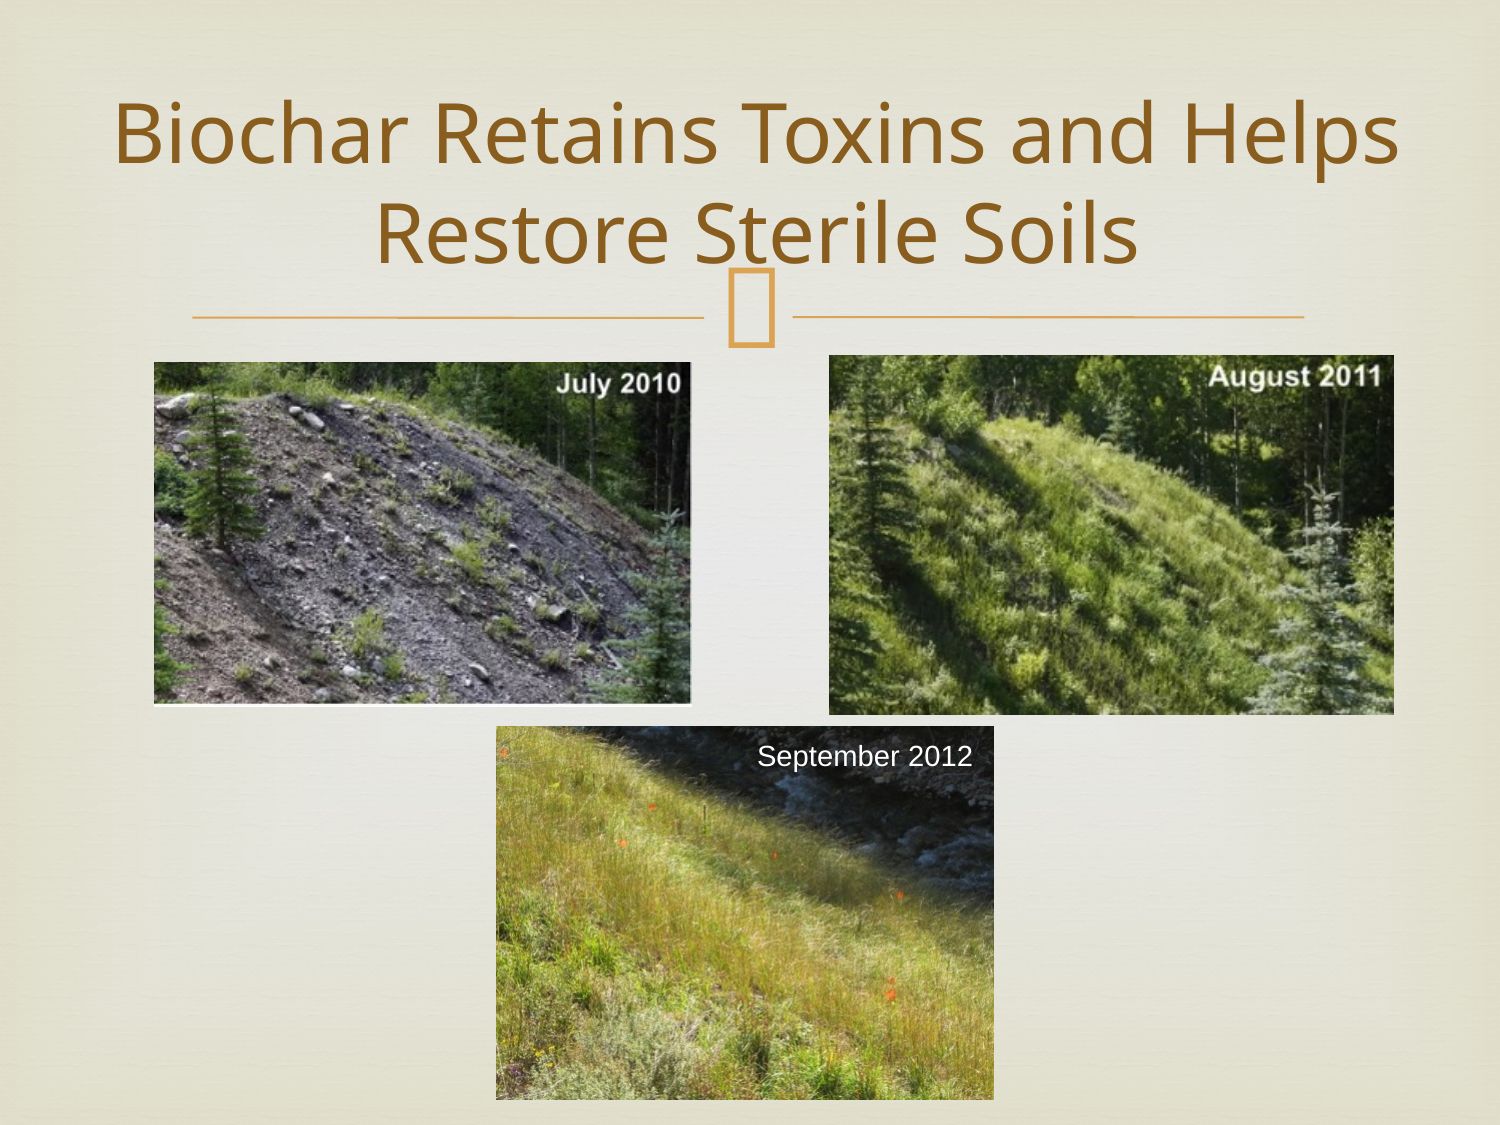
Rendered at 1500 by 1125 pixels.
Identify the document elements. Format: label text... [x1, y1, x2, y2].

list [78, 361, 745, 707]
picture [372, 725, 1119, 1100]
picture [751, 354, 1472, 716]
title Biochar Retains Toxins and Helps Restore Sterile Soils [78, 93, 1437, 267]
